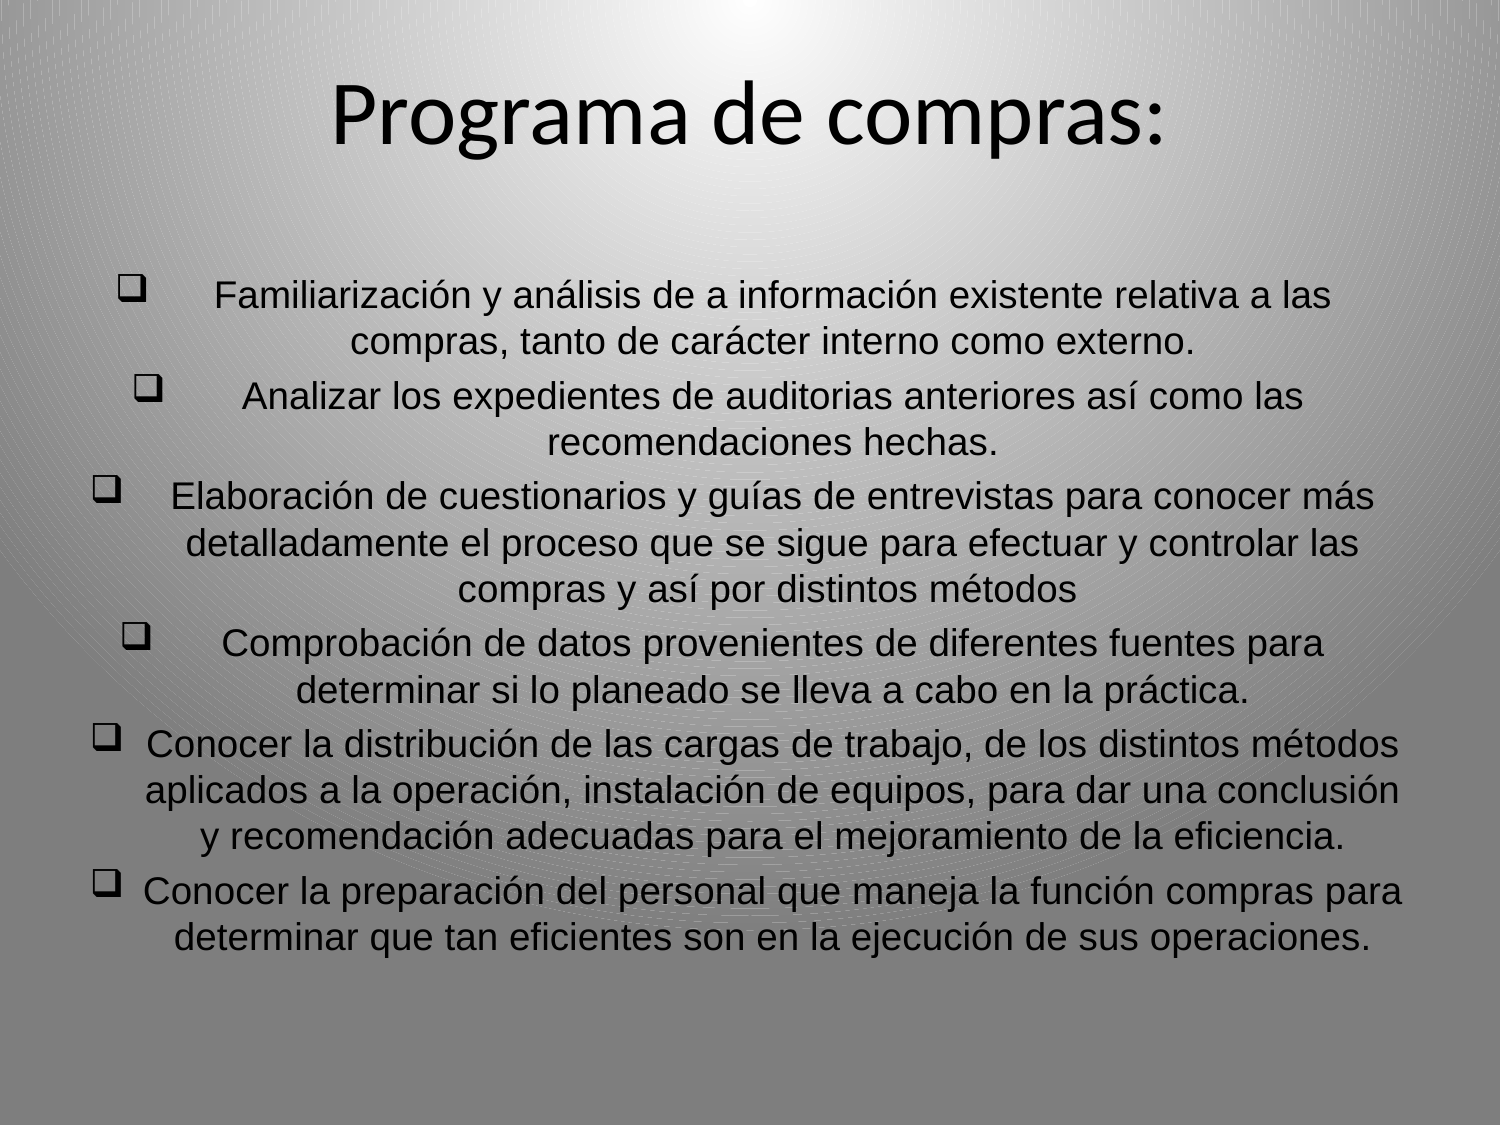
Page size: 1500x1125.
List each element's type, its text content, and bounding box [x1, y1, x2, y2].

text_box Programa de compras: [74, 45, 1425, 233]
text_box Familiarización y análisis de a información existente relativa a las compras, tanto de carácter interno como externo. Analizar los expedientes de auditorias anteriores así como las recomendaciones hechas. Elaboración de cuestionarios y guías de entrevistas para conocer más detalladamente el proceso que se sigue para efectuar y controlar las compras y así por distintos métodos Comprobación de datos provenientes de diferentes fuentes para determinar si lo planeado se lleva a cabo en la práctica. Conocer la distribución de las cargas de trabajo, de los distintos métodos aplicados a la operación, instalación de equipos, para dar una conclusión y recomendación adecuadas para el mejoramiento de la eficiencia. Conocer la preparación del personal que maneja la función compras para determinar que tan eficientes son en la ejecución de sus operaciones. [74, 262, 1425, 1071]
